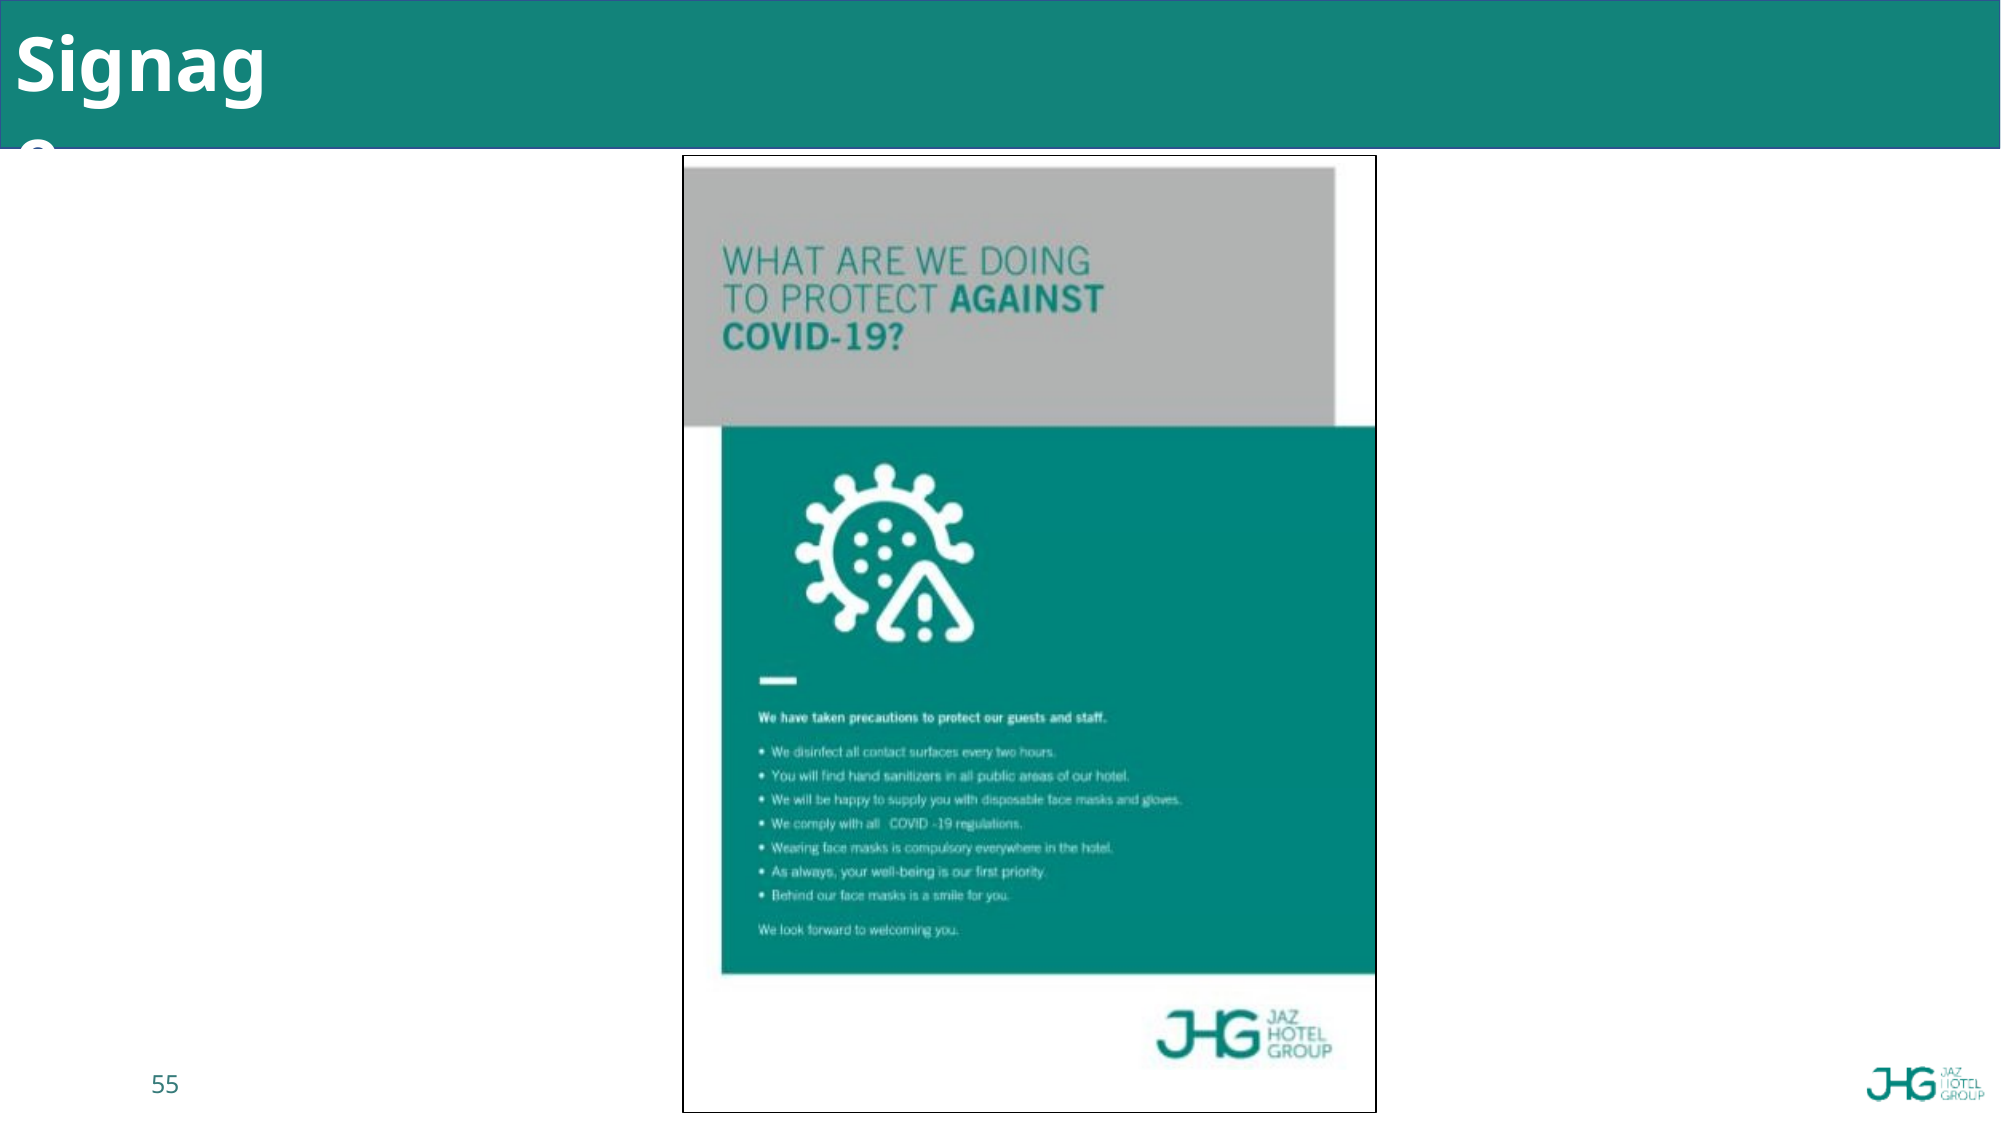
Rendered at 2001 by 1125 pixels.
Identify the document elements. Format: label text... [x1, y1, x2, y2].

text_box [682, 155, 1377, 1113]
picture [1866, 1066, 1985, 1102]
title Signage [12, 14, 281, 205]
slide_number 55 [146, 1067, 182, 1125]
